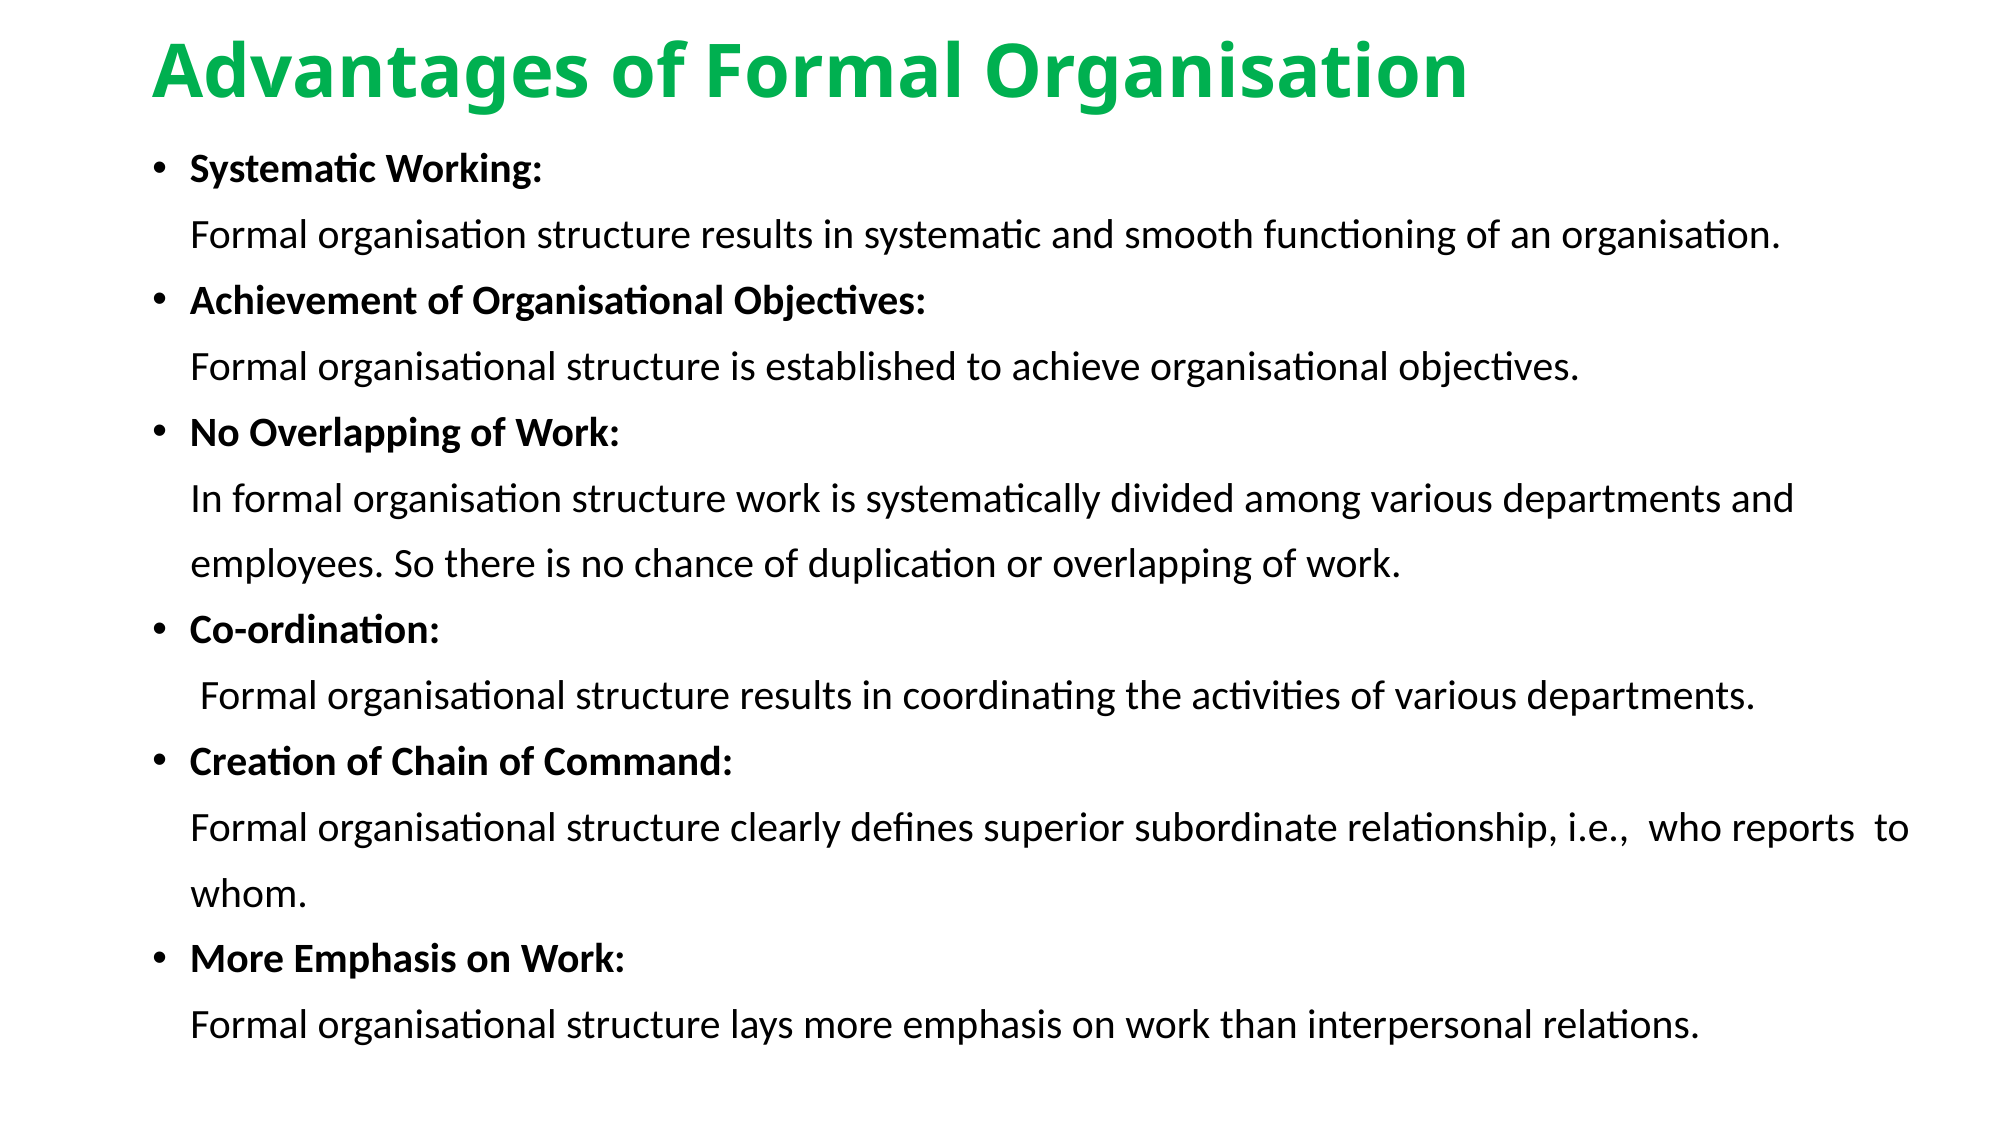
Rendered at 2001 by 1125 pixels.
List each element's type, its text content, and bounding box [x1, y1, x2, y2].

list Systematic Working: Formal organisation structure results in systematic and smooth functioning of an organisation. Achievement of Organisational Objectives: Formal organisational structure is established to achieve organisational objectives. No Overlapping of Work: In formal organisation structure work is systematically divided among various departments and employees. So there is no chance of duplication or overlapping of work. Co-ordination: Formal organisational structure results in coordinating the activities of various departments. Creation of Chain of Command: Formal organisational structure clearly defines superior subordinate relationship, i.e., who reports to whom. More Emphasis on Work: Formal organisational structure lays more emphasis on work than interpersonal relations. [137, 139, 1955, 1048]
title Advantages of Formal Organisation [137, 25, 1863, 122]
